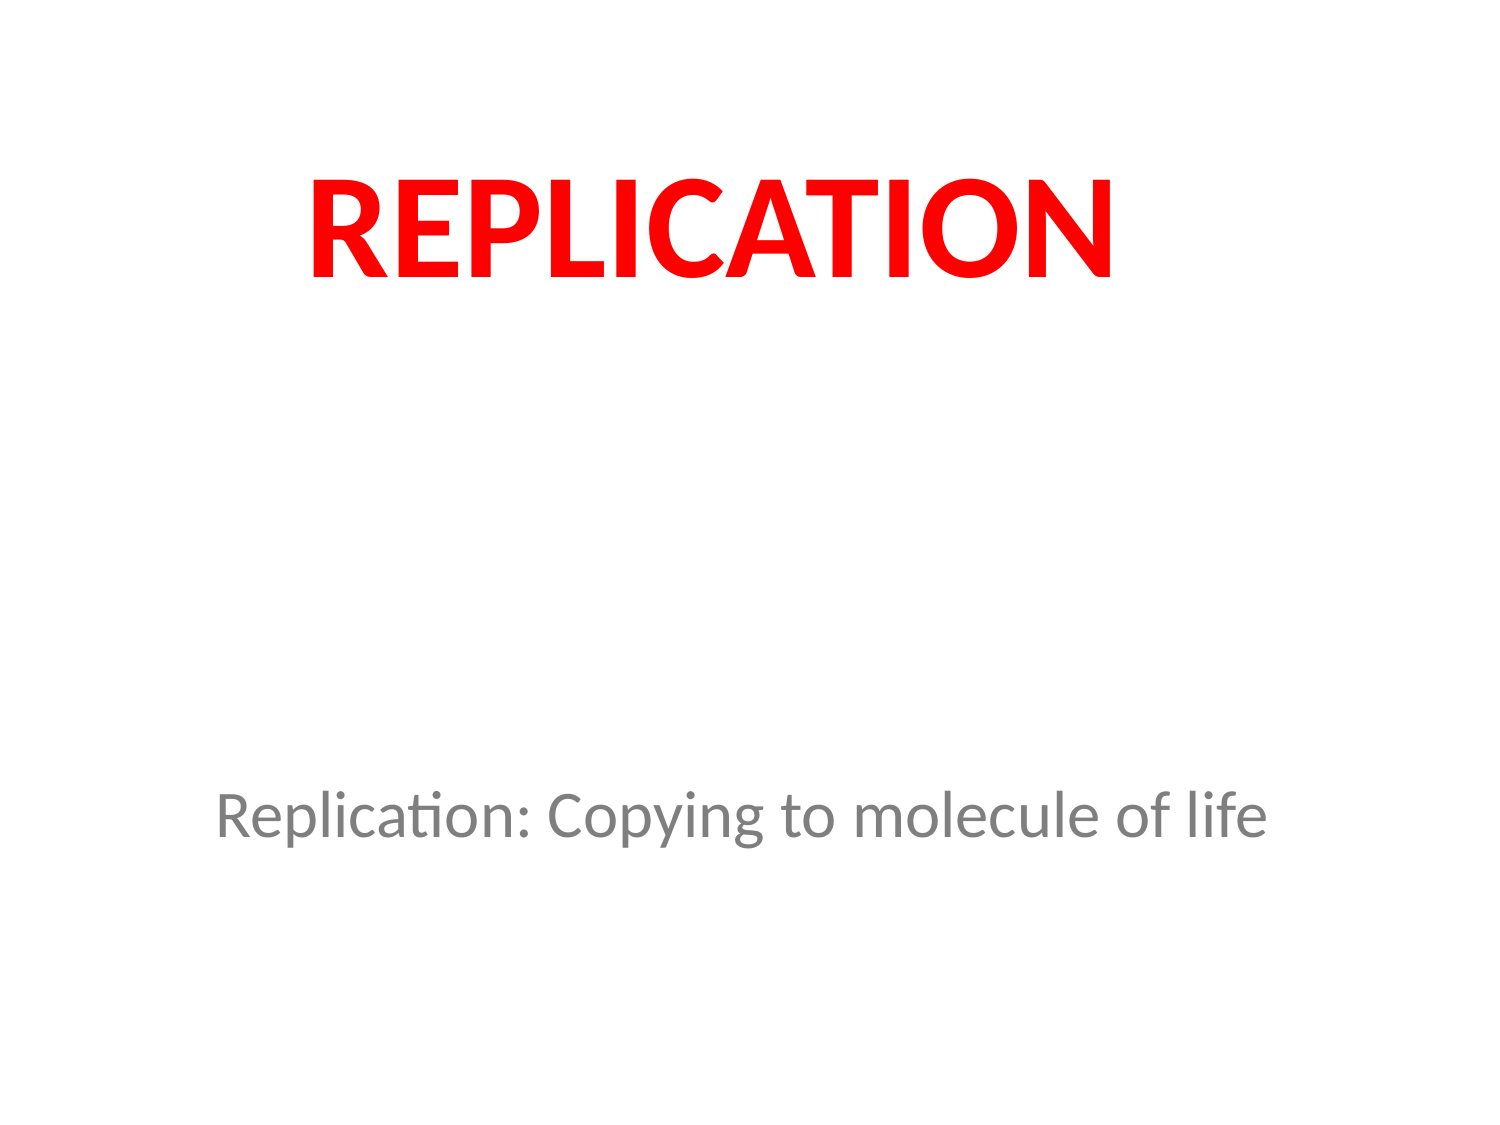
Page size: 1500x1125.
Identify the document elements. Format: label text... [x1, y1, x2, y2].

text_box REPLICATION [37, 124, 1388, 312]
subtitle Replication: Copying to molecule of life [96, 763, 1388, 1051]
